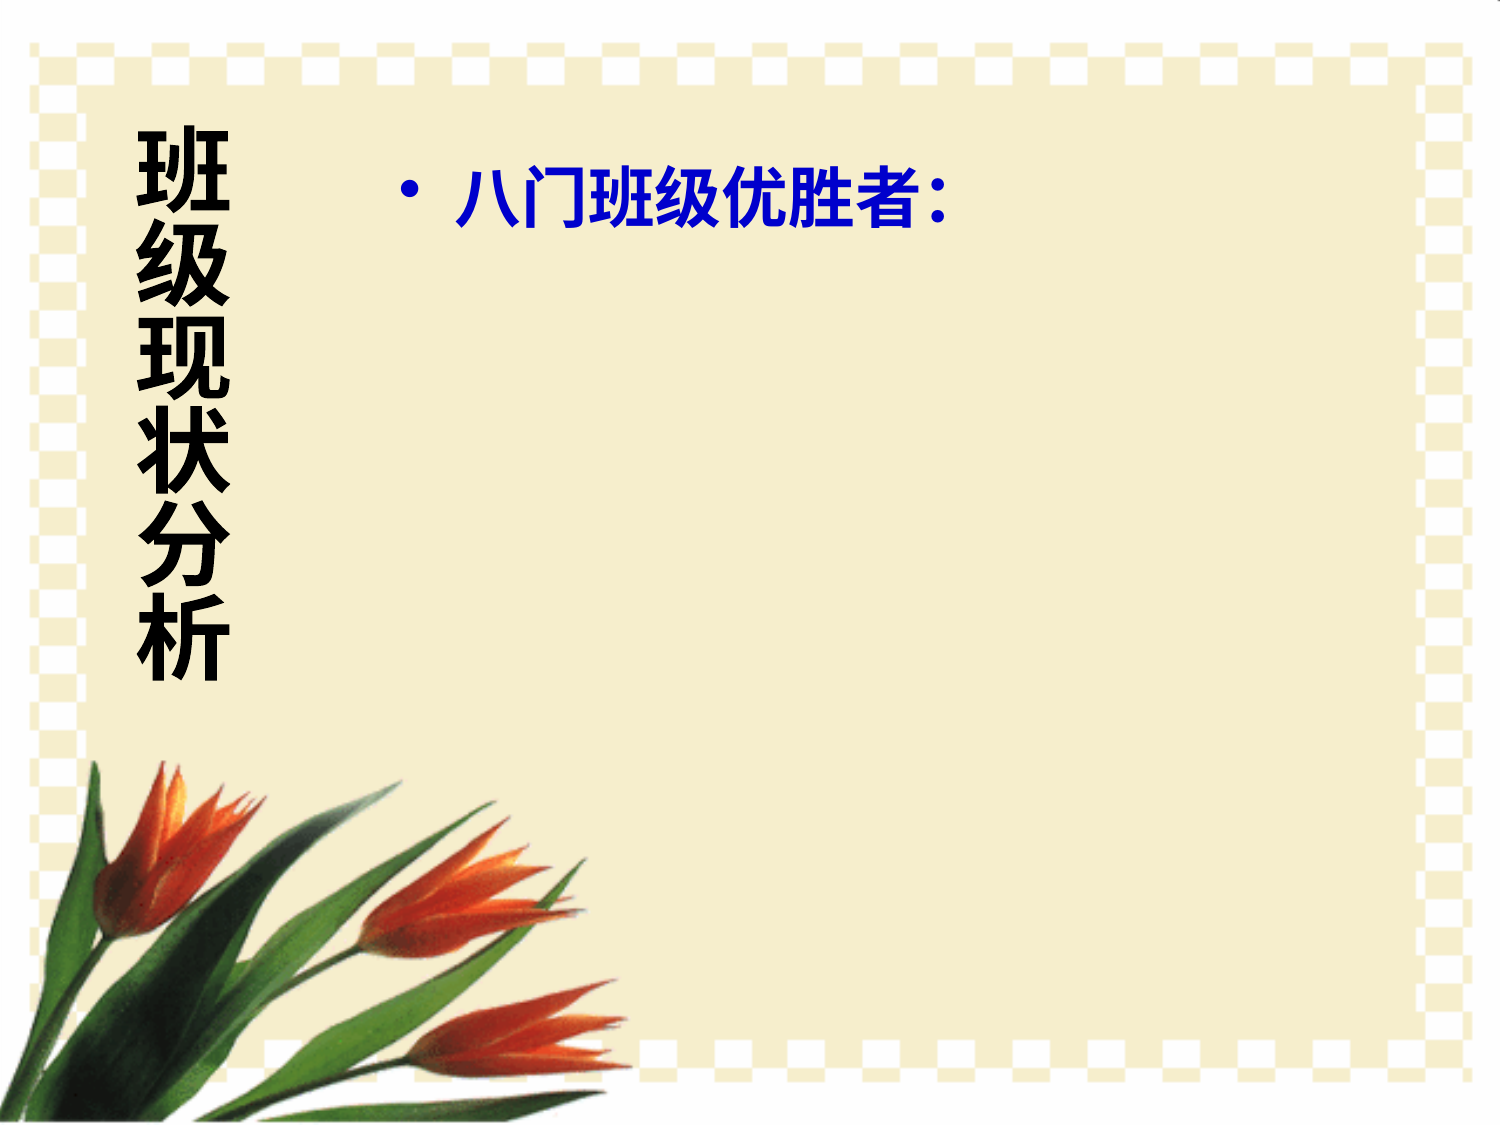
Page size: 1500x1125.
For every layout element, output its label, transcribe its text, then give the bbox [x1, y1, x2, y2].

picture [0, 0, 1500, 1125]
text_box 八门班级优胜者： [383, 148, 1500, 716]
